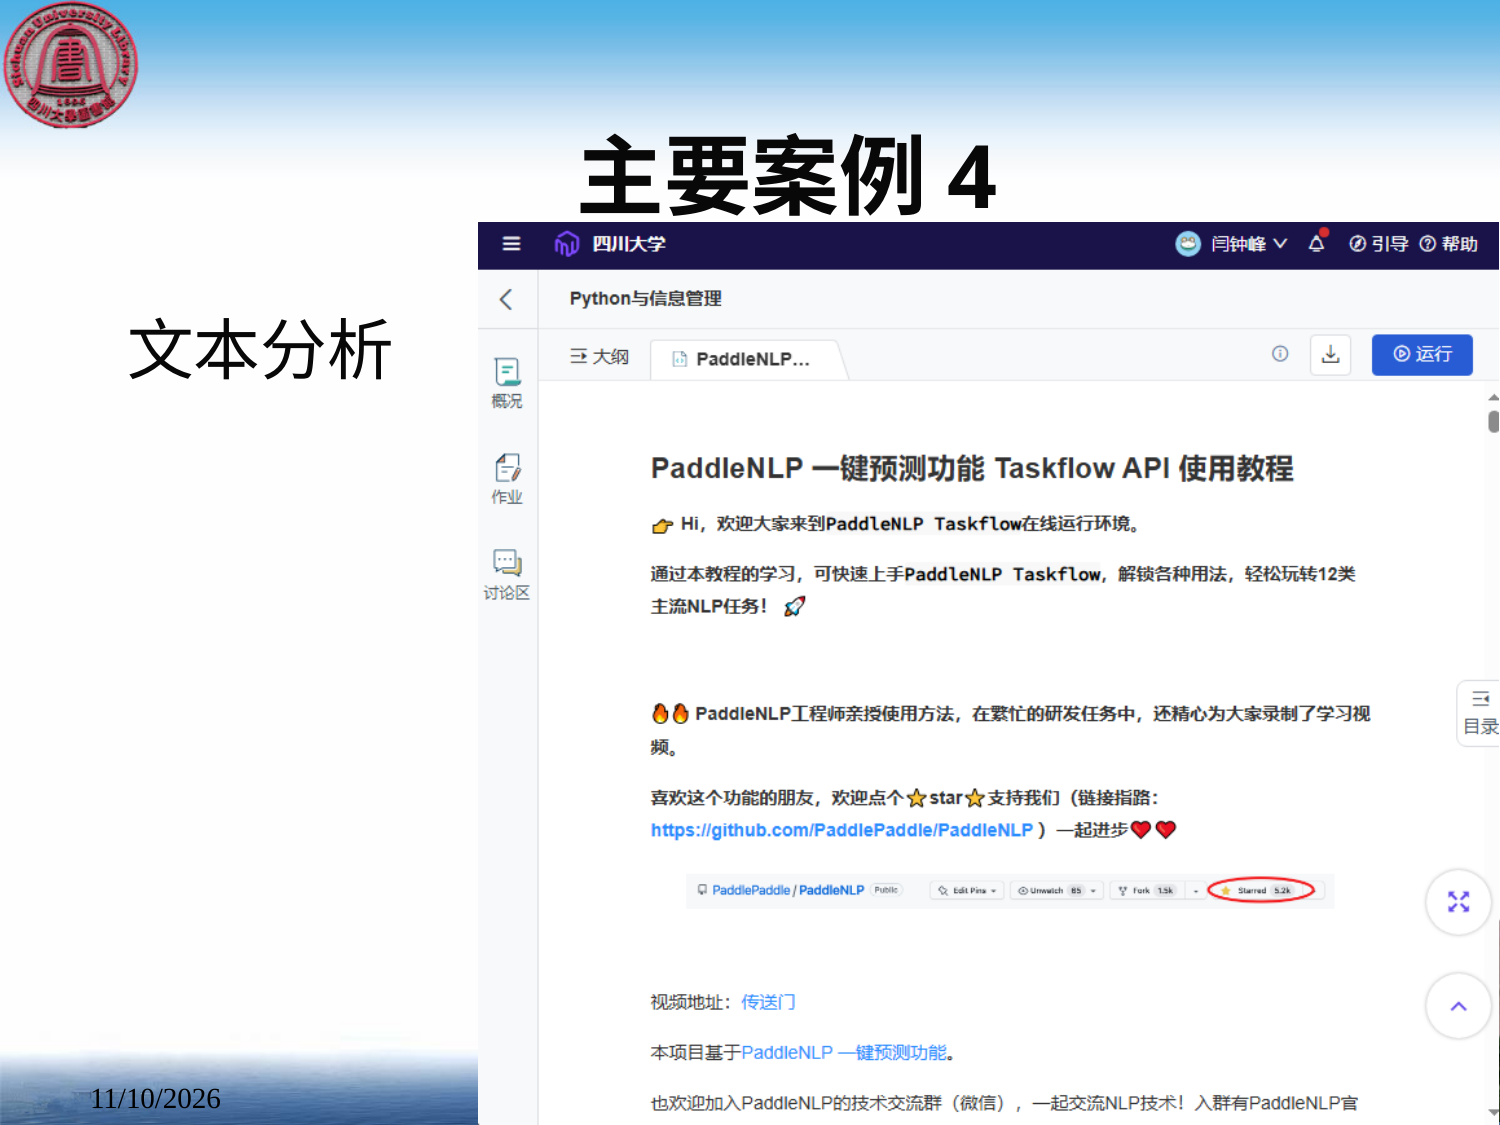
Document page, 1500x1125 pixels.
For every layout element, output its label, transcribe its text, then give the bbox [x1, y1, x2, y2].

title 主要案例4 [111, 101, 1463, 245]
picture [0, 0, 1500, 1125]
list 文本分析 [111, 299, 473, 1125]
slide_number [74, 1072, 426, 1113]
